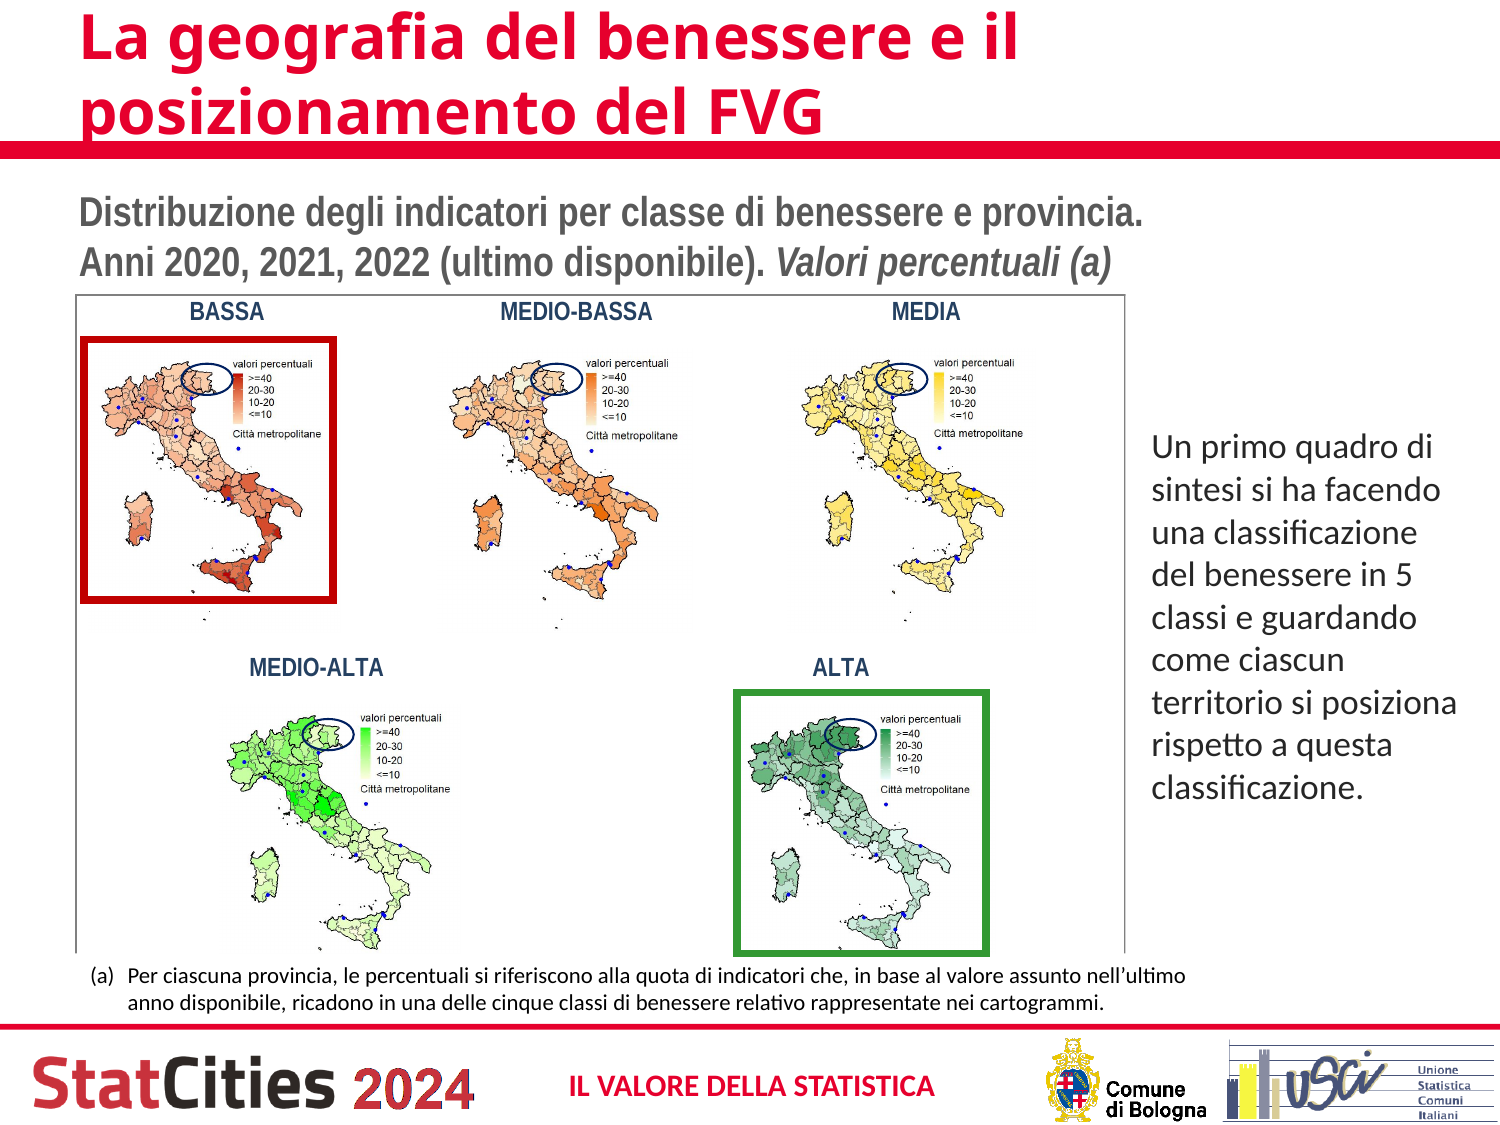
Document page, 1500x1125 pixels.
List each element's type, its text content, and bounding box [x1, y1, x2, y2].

text_box Per ciascuna provincia, le percentuali si riferiscono alla quota di indicatori che, in base al valore assunto nell’ultimo anno disponibile, ricadono in una delle cinque classi di benessere relativo rappresentate nei cartogrammi. [75, 953, 1205, 1023]
text_box Un primo quadro di sintesi si ha facendo una classificazione del benessere in 5 classi e guardando come ciascun territorio si posiziona rispetto a questa classificazione. [1136, 416, 1476, 814]
picture [75, 293, 1126, 1005]
text_box Distribuzione degli indicatori per classe di benessere e provincia. Anni 2020, 2021, 2022 (ultimo disponibile). Valori percentuali (a) [63, 177, 1272, 293]
title La geografia del benessere e il posizionamento del FVG [63, 6, 1441, 137]
picture [1219, 1036, 1500, 1125]
picture [1046, 1038, 1206, 1122]
picture [29, 1048, 477, 1112]
